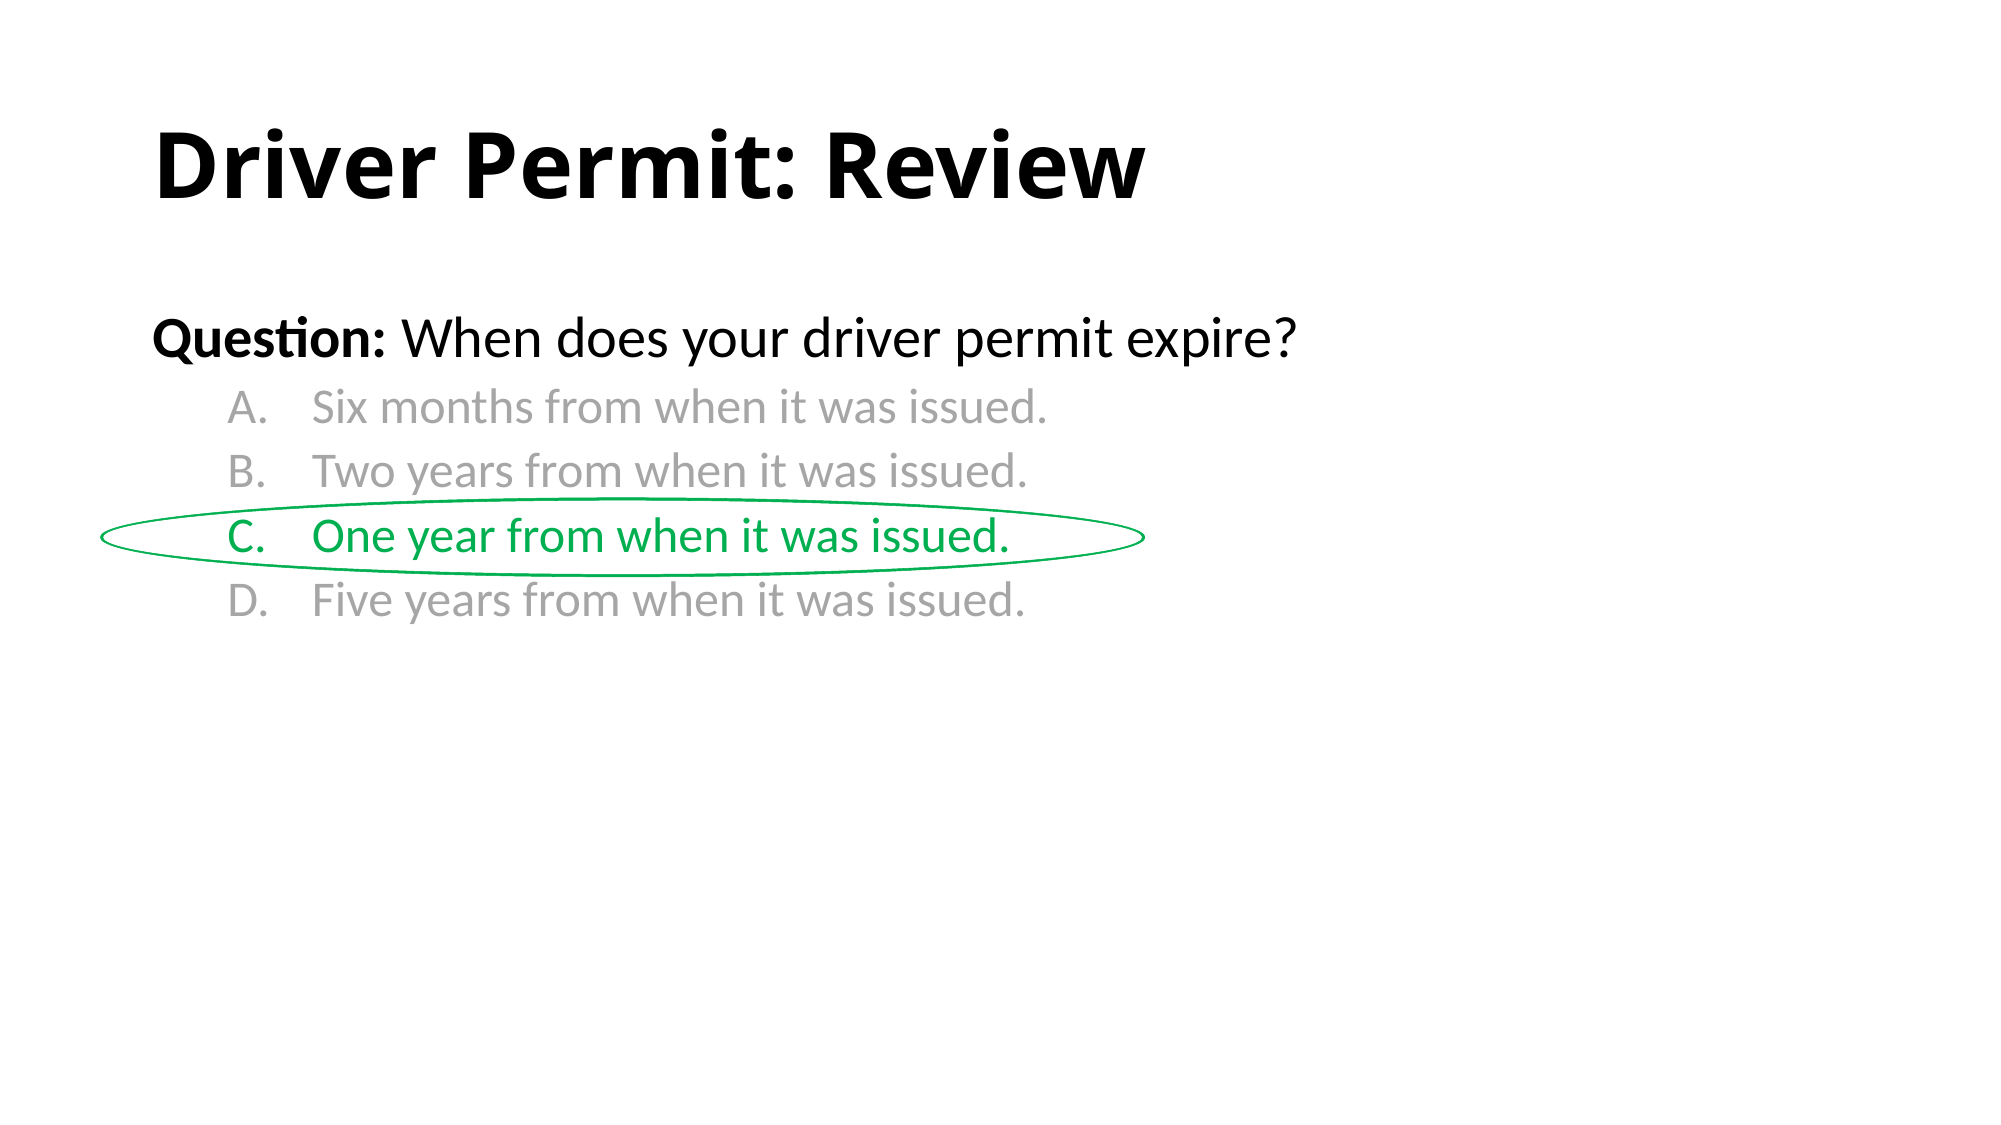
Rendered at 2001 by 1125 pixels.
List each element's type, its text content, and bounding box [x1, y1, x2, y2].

list Question: When does your driver permit expire? Six months from when it was issued. Two years from when it was issued. One year from when it was issued. Five years from when it was issued. [137, 299, 1863, 1014]
text_box [99, 496, 1147, 578]
title Driver Permit: Review [137, 59, 1863, 278]
